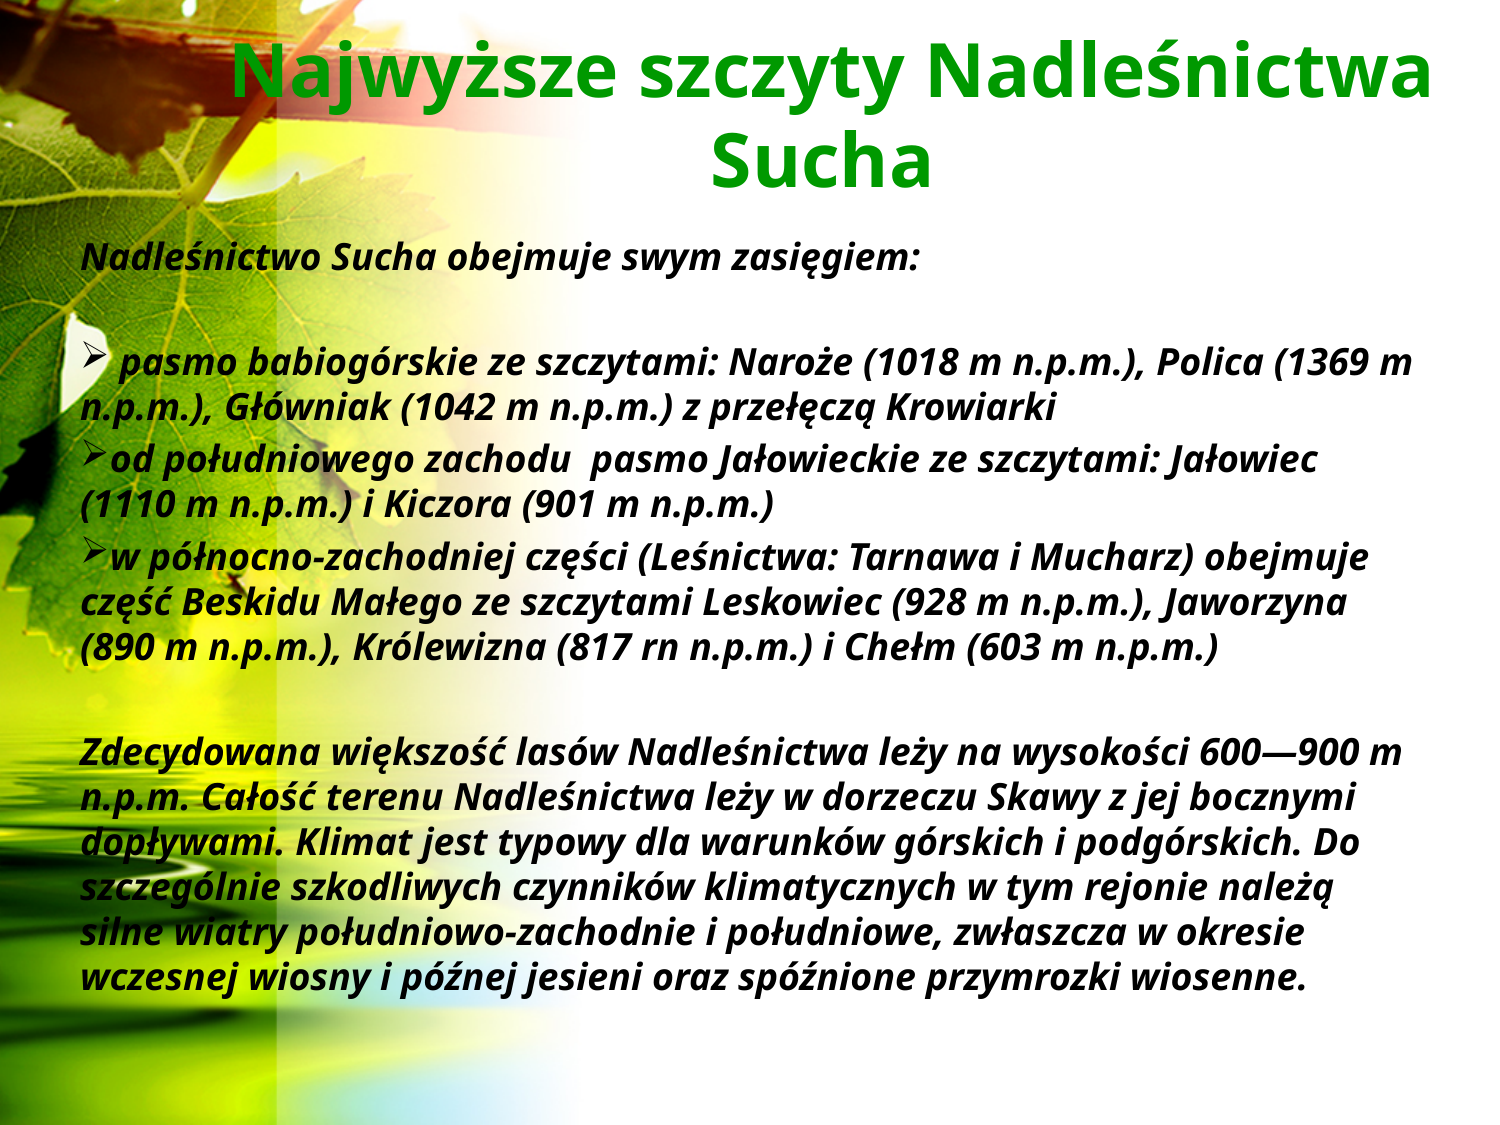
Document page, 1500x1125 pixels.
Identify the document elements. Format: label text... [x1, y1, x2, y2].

subtitle Nadleśnictwo Sucha obejmuje swym zasięgiem: pasmo babiogórskie ze szczytami: Naroże (1018 m n.p.m.), Polica (1369 m n.p.m.), Główniak (1042 m n.p.m.) z przełęczą Krowiarki od południowego zachodu pasmo Jałowieckie ze szczytami: Jałowiec (1110 m n.p.m.) i Kiczora (901 m n.p.m.) w północno-zachodniej części (Leśnictwa: Tarnawa i Mucharz) obejmuje część Beskidu Małego ze szczytami Leskowiec (928 m n.p.m.), Jaworzyna (890 m n.p.m.), Królewizna (817 rn n.p.m.) i Chełm (603 m n.p.m.) Zdecydowana większość lasów Nadleśnictwa leży na wysokości 600—900 m n.p.m. Całość terenu Nadleśnictwa leży w dorzeczu Skawy z jej bocznymi dopływami. Klimat jest typowy dla warunków górskich i podgórskich. Do szczególnie szkodliwych czynników klimatycznych w tym rejonie należą silne wiatry południowo-zachodnie i południowe, zwłaszcza w okresie wczesnej wiosny i późnej jesieni oraz spóźnione przymrozki wiosenne. [64, 172, 1435, 1052]
picture [0, 0, 1500, 1125]
title Najwyższe szczyty Nadleśnictwa Sucha [194, 54, 1471, 171]
